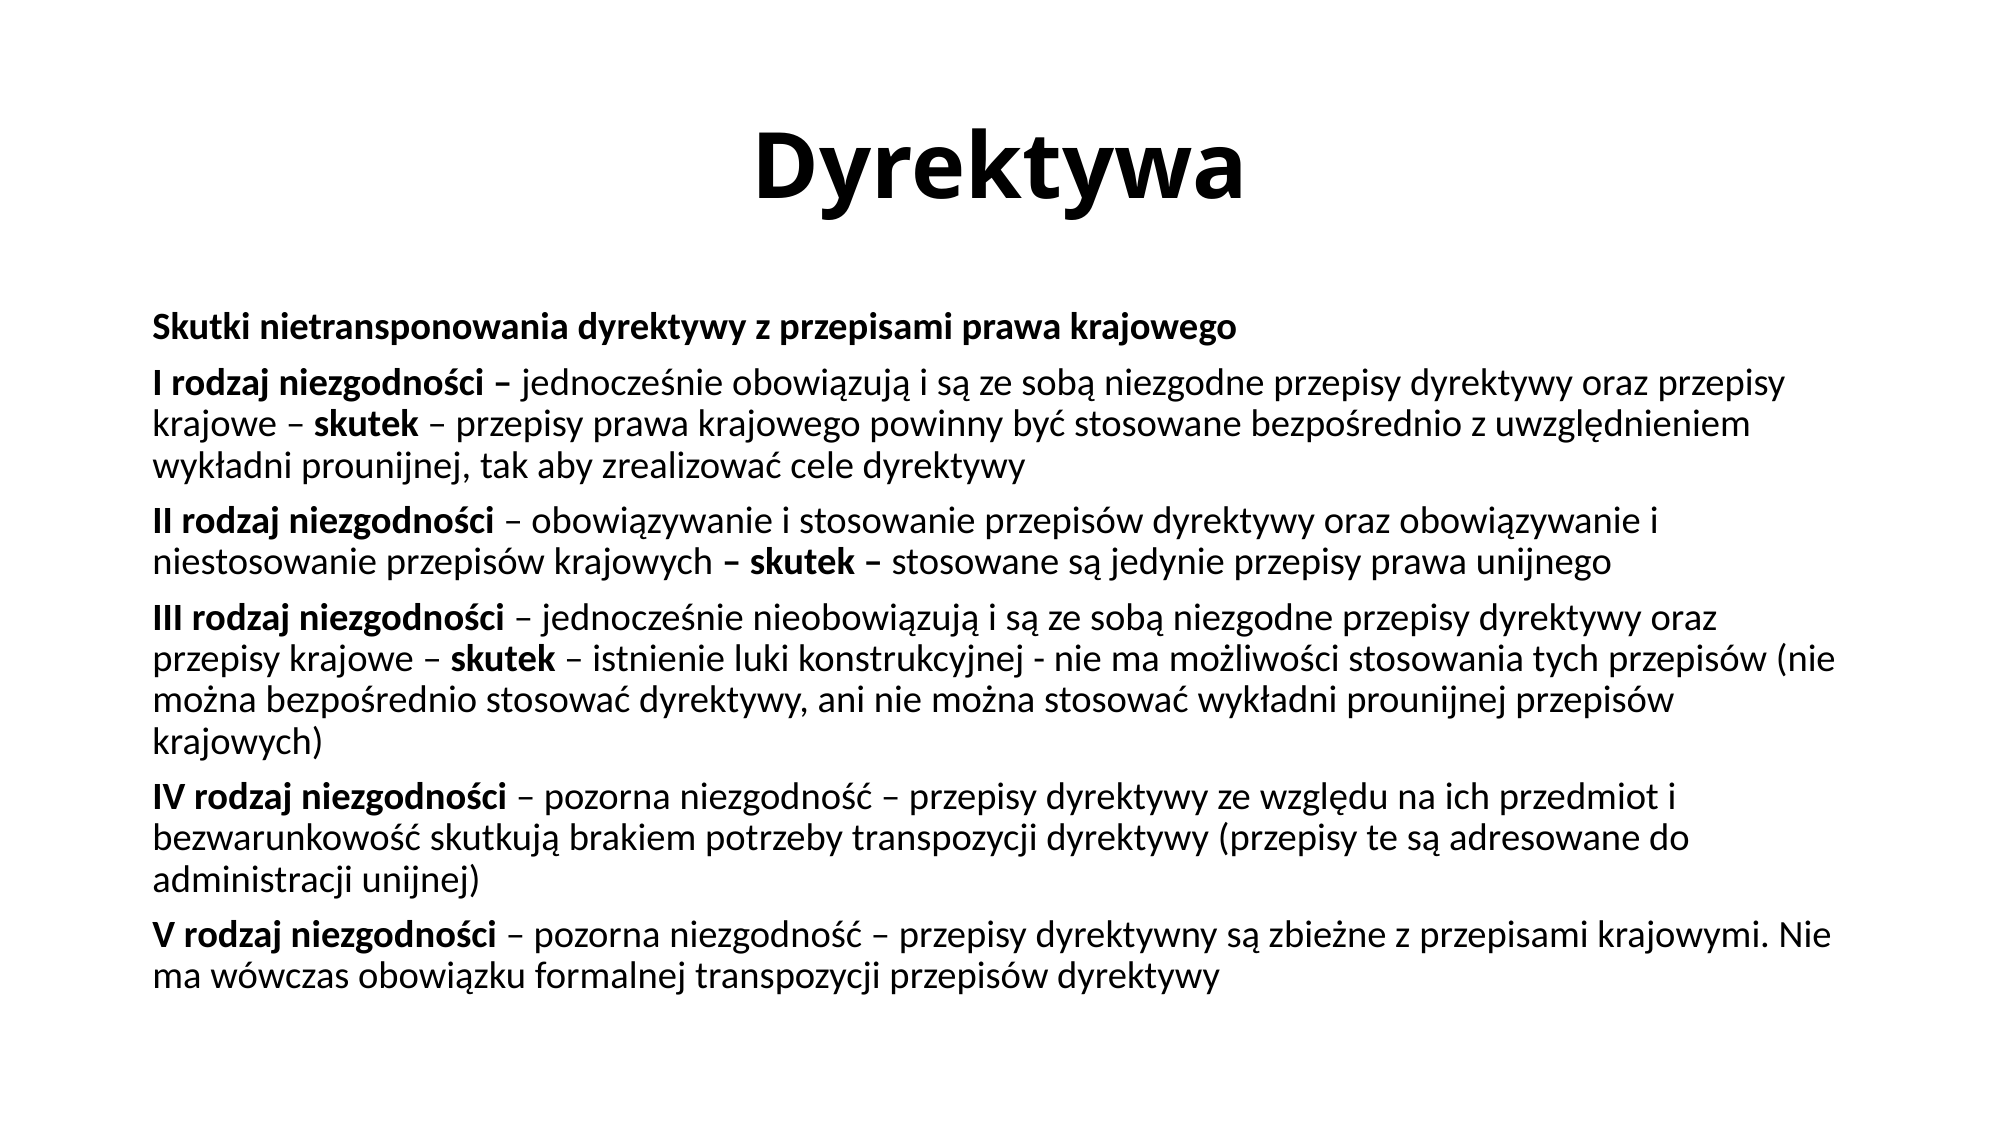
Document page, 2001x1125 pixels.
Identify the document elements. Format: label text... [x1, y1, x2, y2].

list Skutki nietransponowania dyrektywy z przepisami prawa krajowego I rodzaj niezgodności – jednocześnie obowiązują i są ze sobą niezgodne przepisy dyrektywy oraz przepisy krajowe – skutek – przepisy prawa krajowego powinny być stosowane bezpośrednio z uwzględnieniem wykładni prounijnej, tak aby zrealizować cele dyrektywy II rodzaj niezgodności – obowiązywanie i stosowanie przepisów dyrektywy oraz obowiązywanie i niestosowanie przepisów krajowych – skutek – stosowane są jedynie przepisy prawa unijnego III rodzaj niezgodności – jednocześnie nieobowiązują i są ze sobą niezgodne przepisy dyrektywy oraz przepisy krajowe – skutek – istnienie luki konstrukcyjnej - nie ma możliwości stosowania tych przepisów (nie można bezpośrednio stosować dyrektywy, ani nie można stosować wykładni prounijnej przepisów krajowych) IV rodzaj niezgodności – pozorna niezgodność – przepisy dyrektywy ze względu na ich przedmiot i bezwarunkowość skutkują brakiem potrzeby transpozycji dyrektywy (przepisy te są adresowane do administracji unijnej) V rodzaj niezgodności – pozorna niezgodność – przepisy dyrektywny są zbieżne z przepisami krajowymi. Nie ma wówczas obowiązku formalnej transpozycji przepisów dyrektywy [137, 299, 1863, 1014]
title Dyrektywa [137, 59, 1863, 278]
